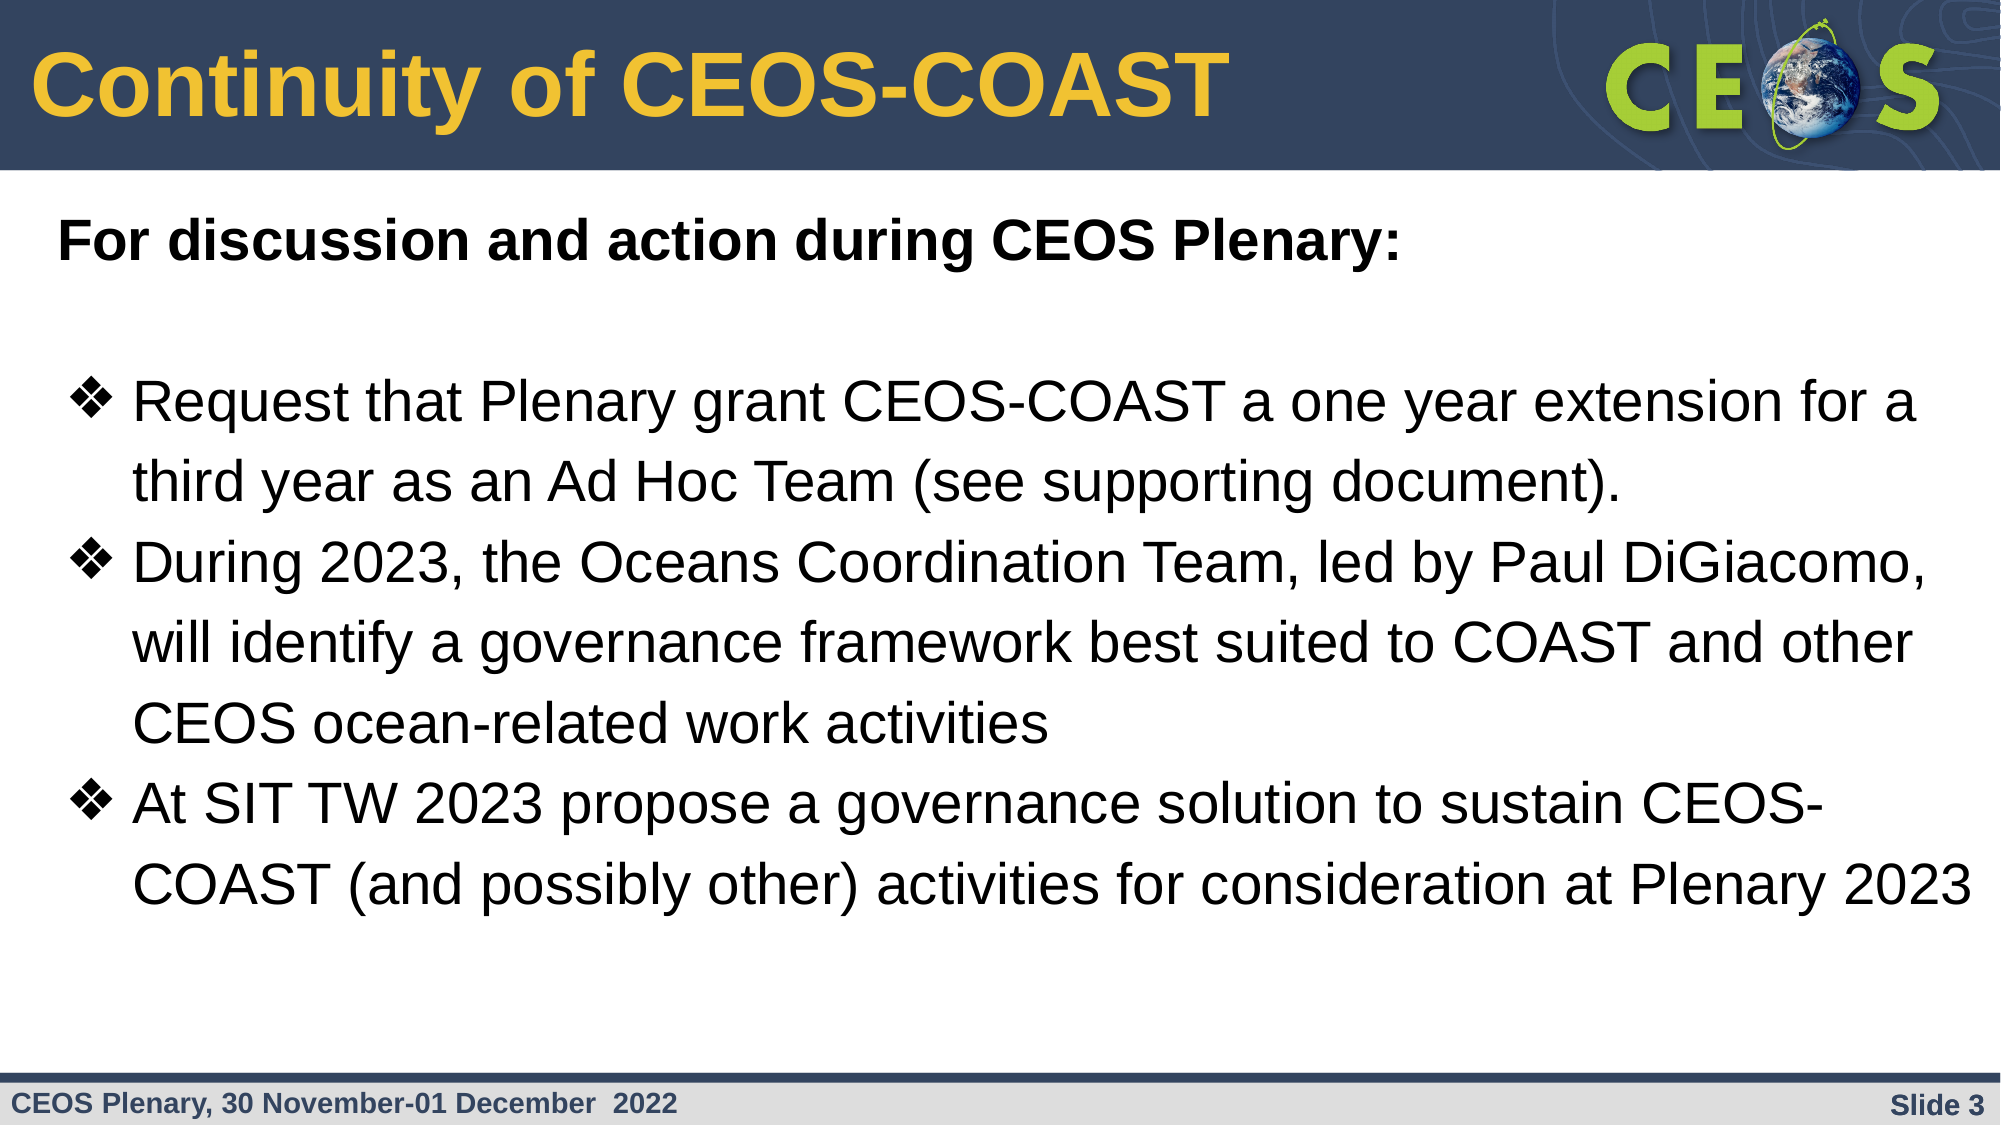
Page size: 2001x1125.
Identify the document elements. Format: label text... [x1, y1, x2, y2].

picture [1606, 18, 1939, 150]
text_box For discussion and action during CEOS Plenary: Request that Plenary grant CEOS-COAST a one year extension for a third year as an Ad Hoc Team (see supporting document). During 2023, the Oceans Coordination Team, led by Paul DiGiacomo, will identify a governance framework best suited to COAST and other CEOS ocean-related work activities At SIT TW 2023 propose a governance solution to sustain CEOS-COAST (and possibly other) activities for consideration at Plenary 2023 [42, 184, 2000, 1004]
text_box Slide ‹#› [1683, 1078, 2000, 1125]
text_box Continuity of CEOS-COAST [15, 16, 1438, 142]
